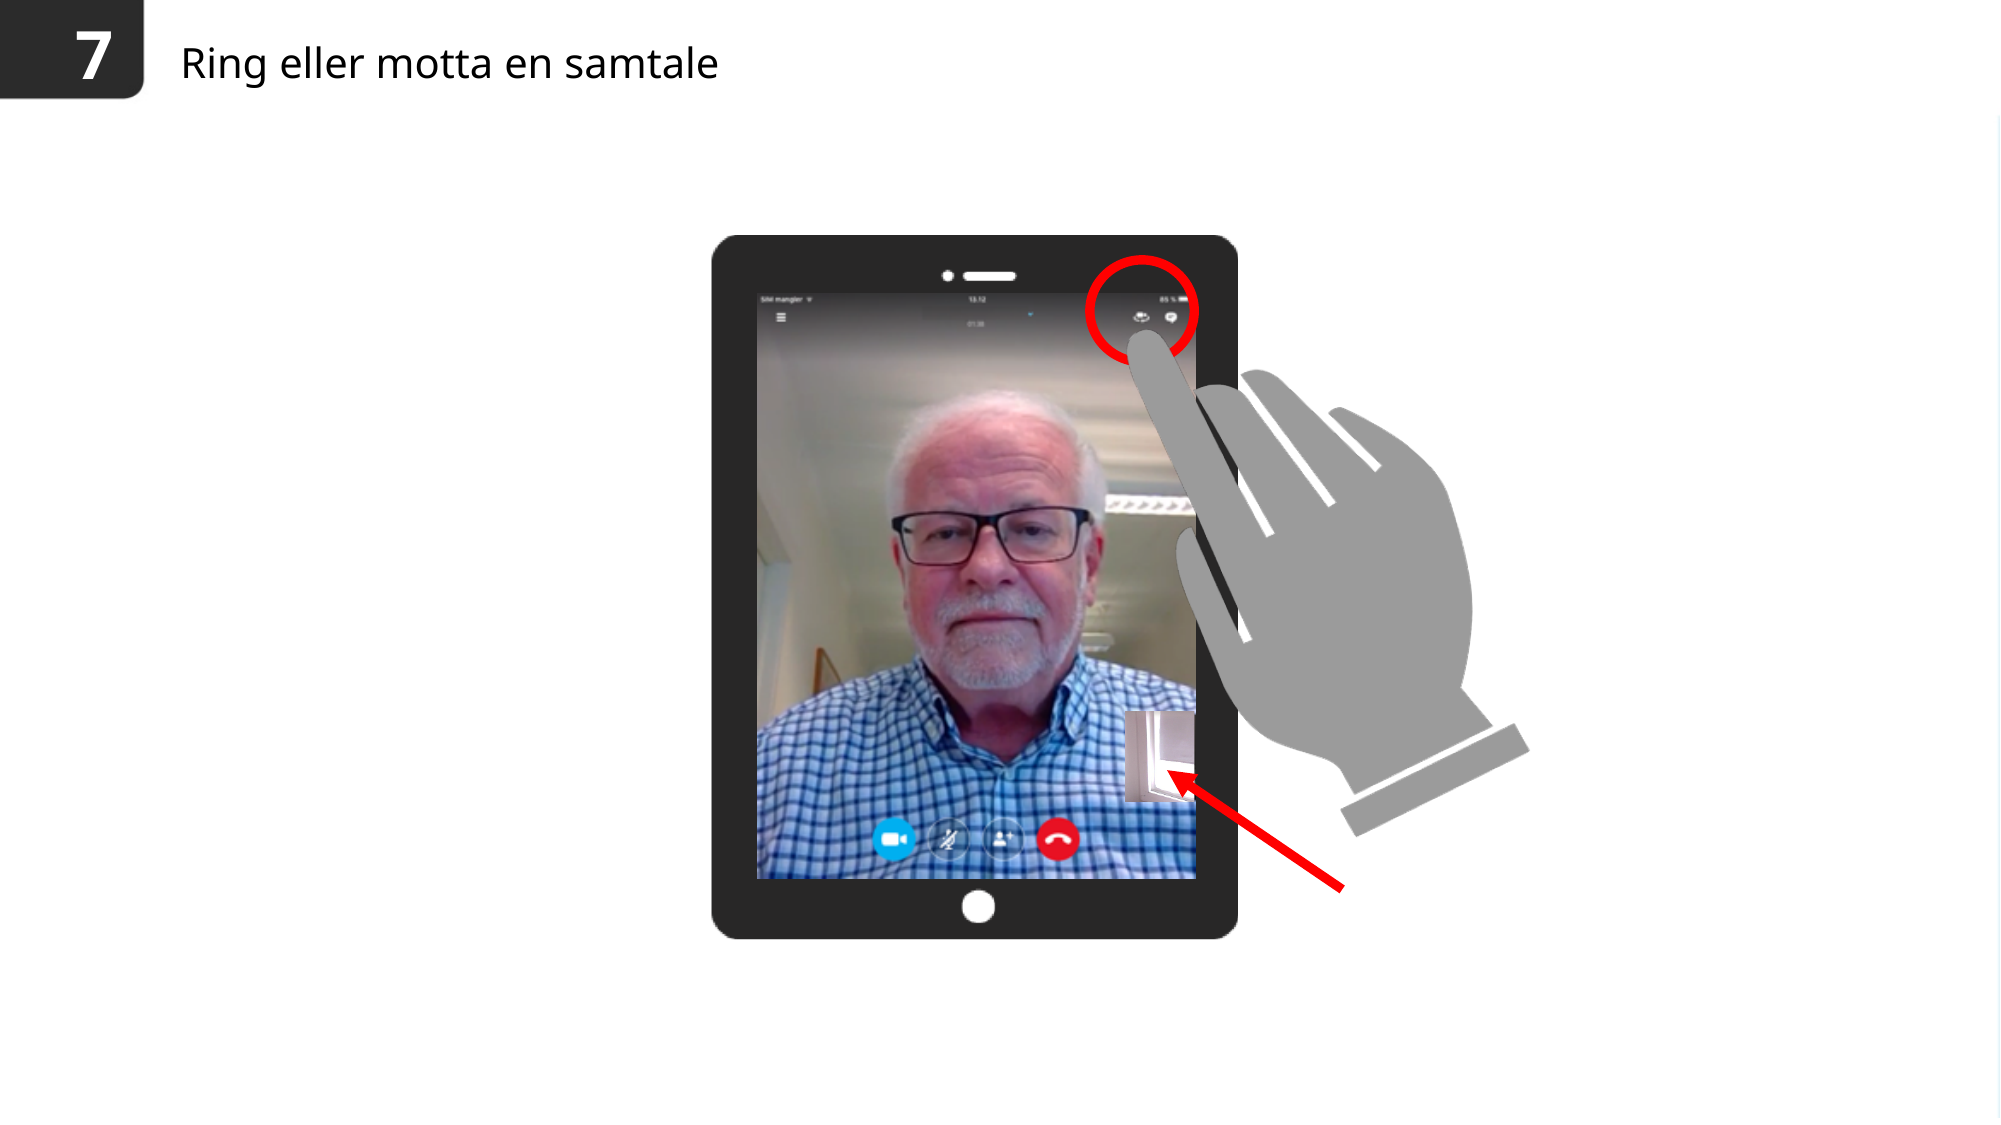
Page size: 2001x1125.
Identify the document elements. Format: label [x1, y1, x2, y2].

text_box [1166, 770, 1343, 890]
picture [0, 0, 2000, 1118]
text_box [711, 235, 971, 940]
